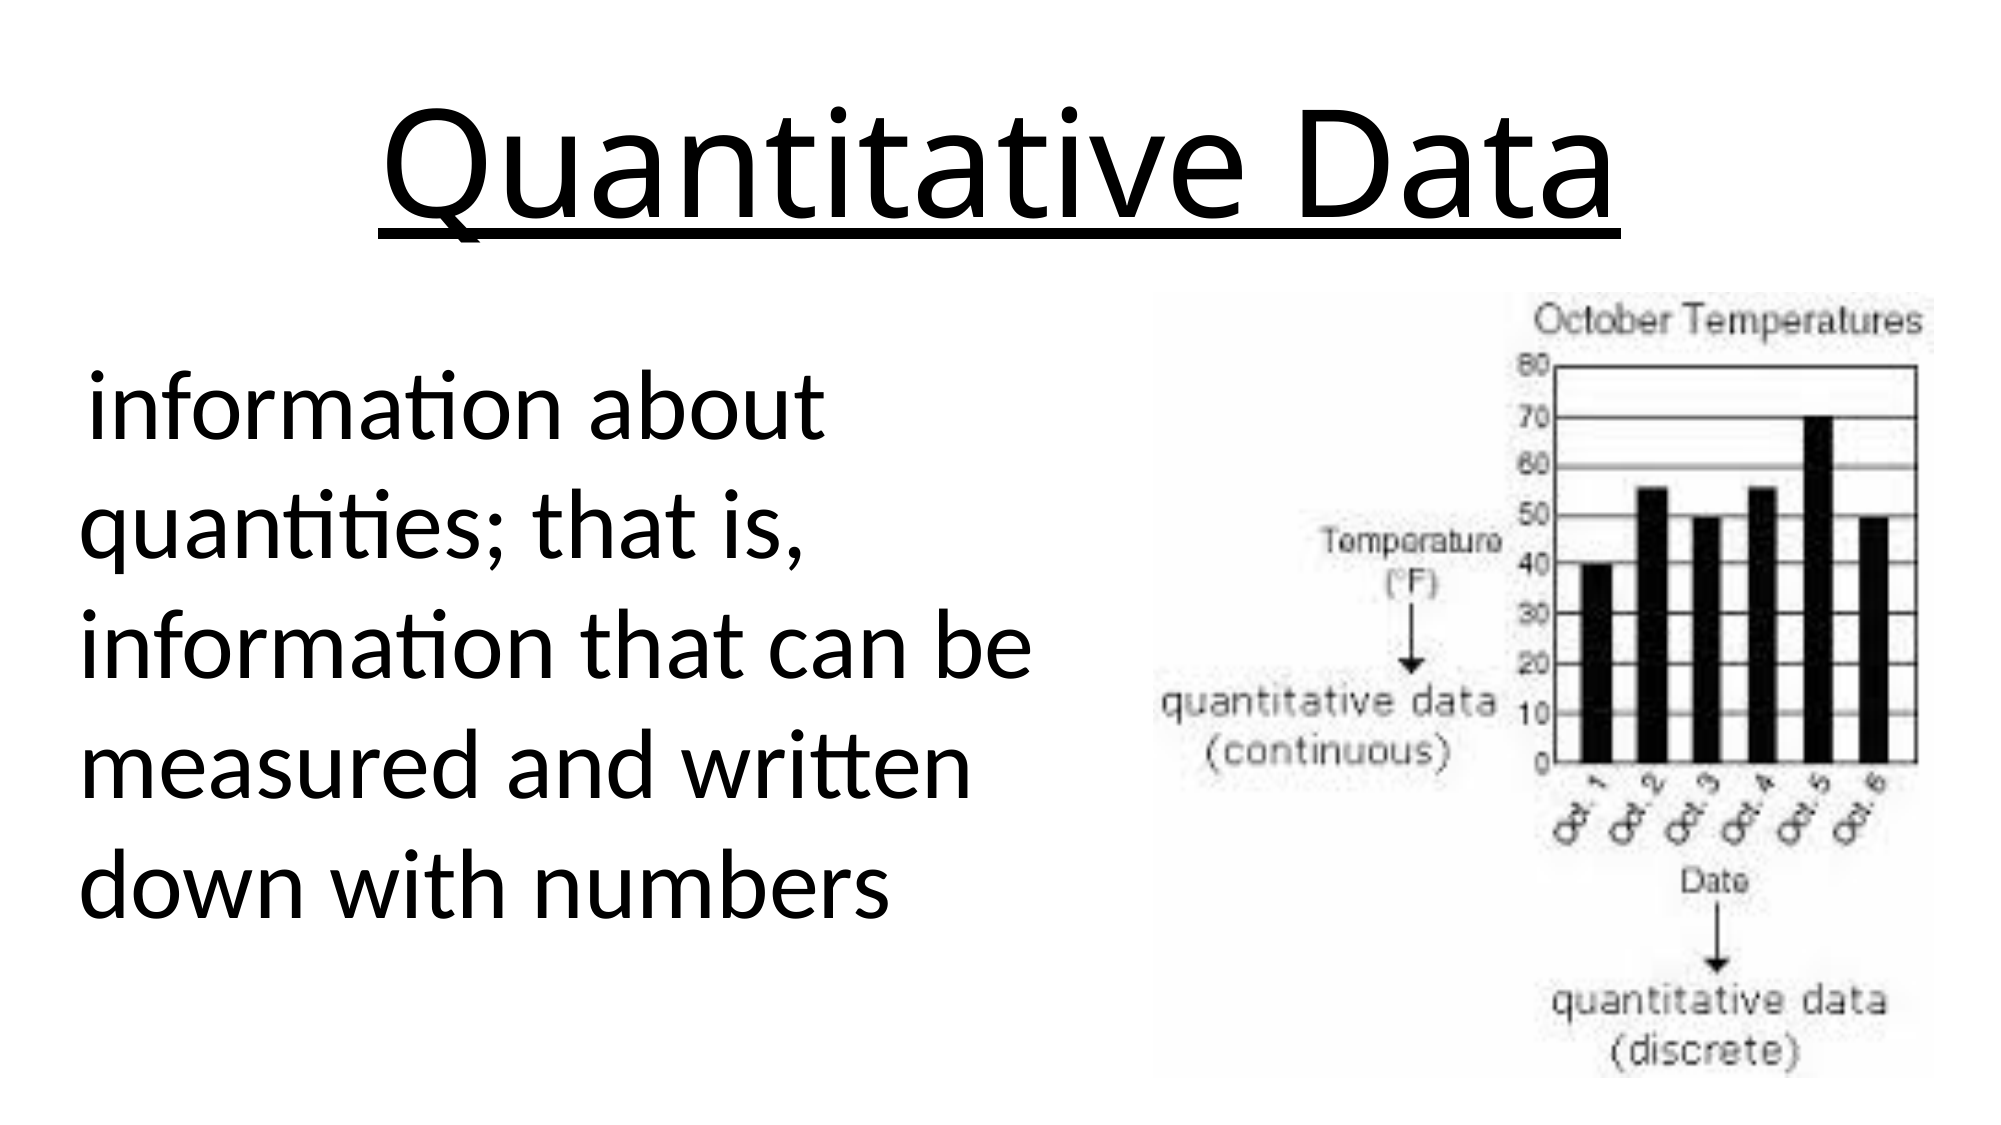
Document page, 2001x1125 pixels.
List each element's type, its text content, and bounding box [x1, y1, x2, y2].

title Quantitative Data [137, 59, 1863, 278]
text_box information about quantities; that is, information that can be measured and written down with numbers [63, 331, 1120, 947]
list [1153, 292, 1934, 1078]
